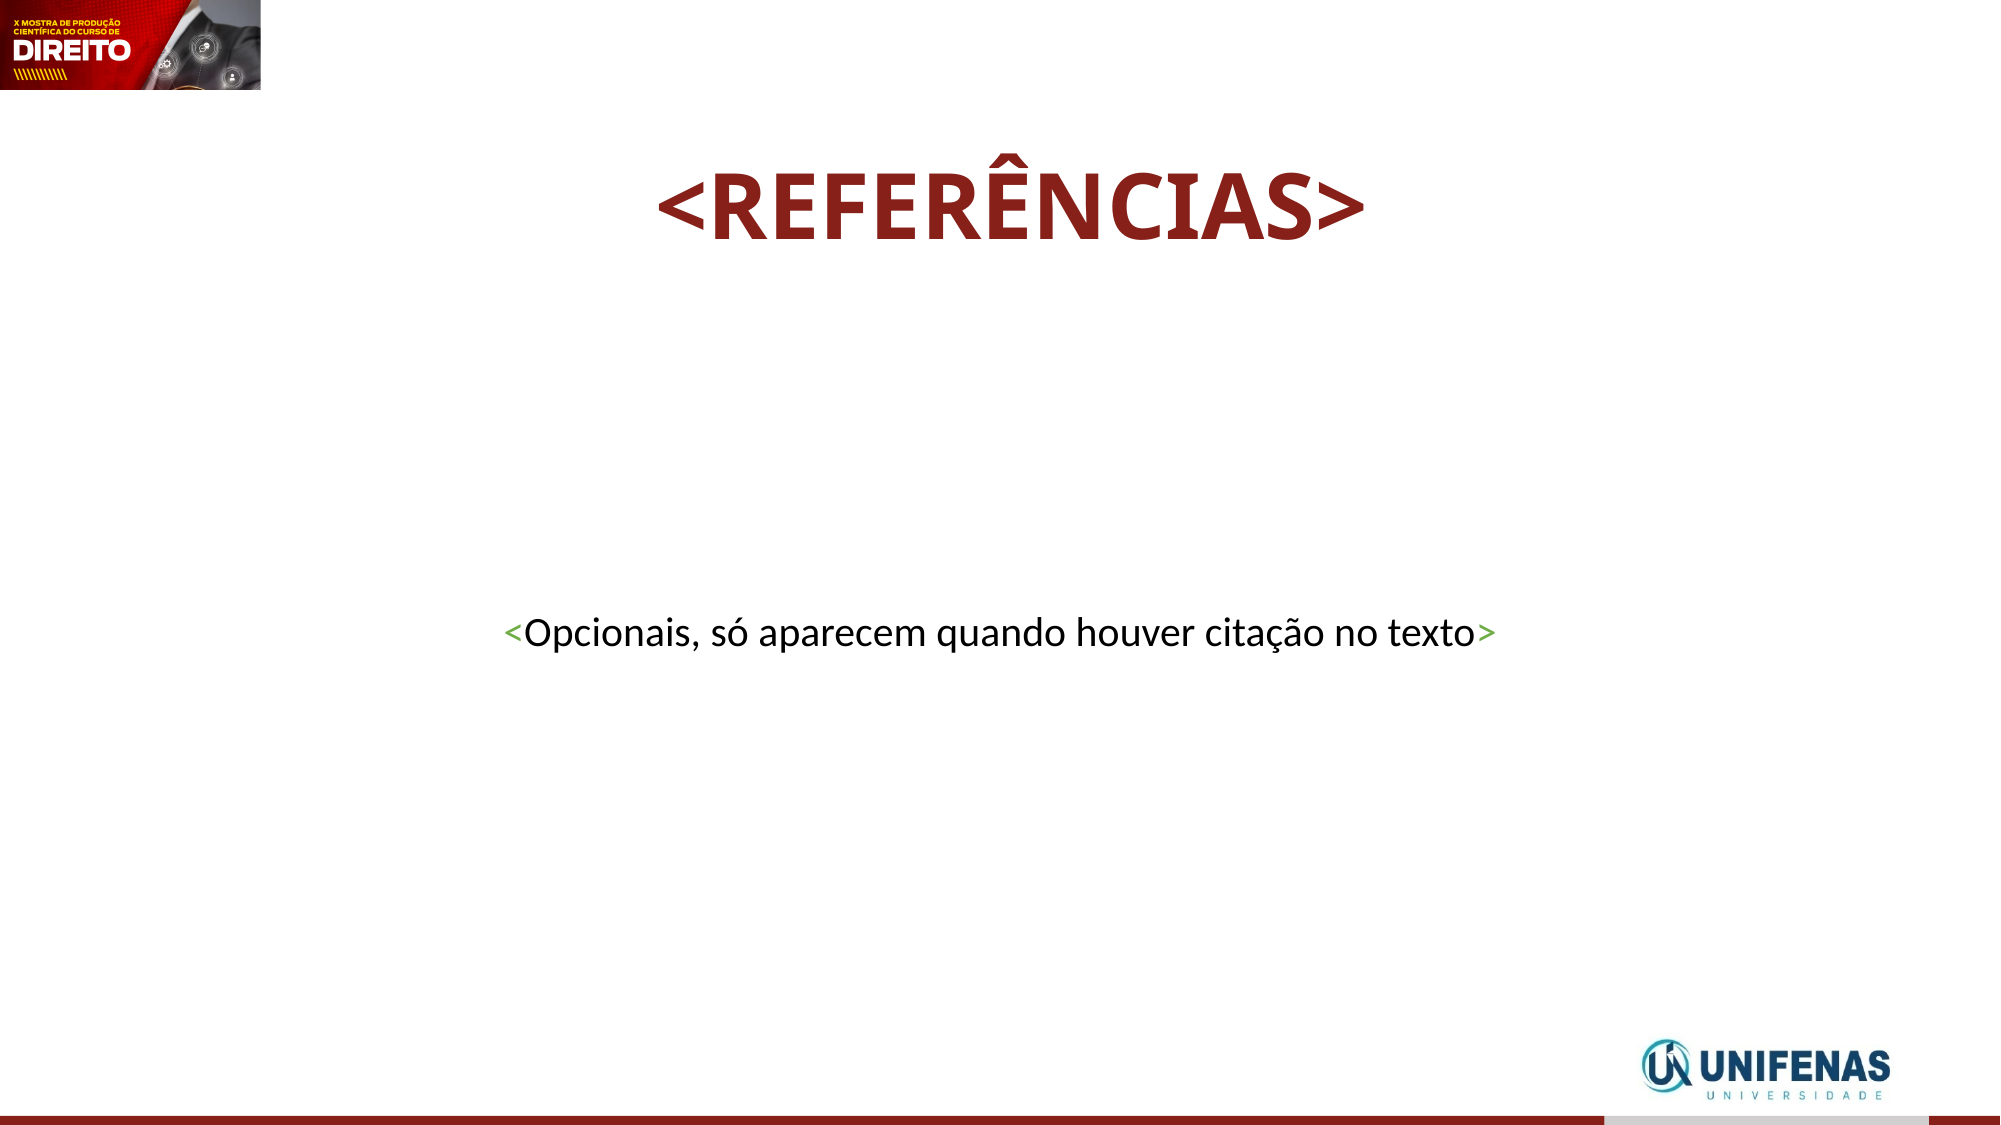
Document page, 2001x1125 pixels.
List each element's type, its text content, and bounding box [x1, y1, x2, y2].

picture [0, 0, 261, 90]
text_box <Opcionais, só aparecem quando houver citação no texto> [163, 369, 1837, 898]
picture [1604, 1033, 1928, 1104]
text_box [1928, 1115, 2000, 1125]
text_box [0, 1115, 1605, 1125]
text_box [1605, 1115, 1928, 1125]
text_box <REFERÊNCIAS> [243, 50, 1757, 369]
